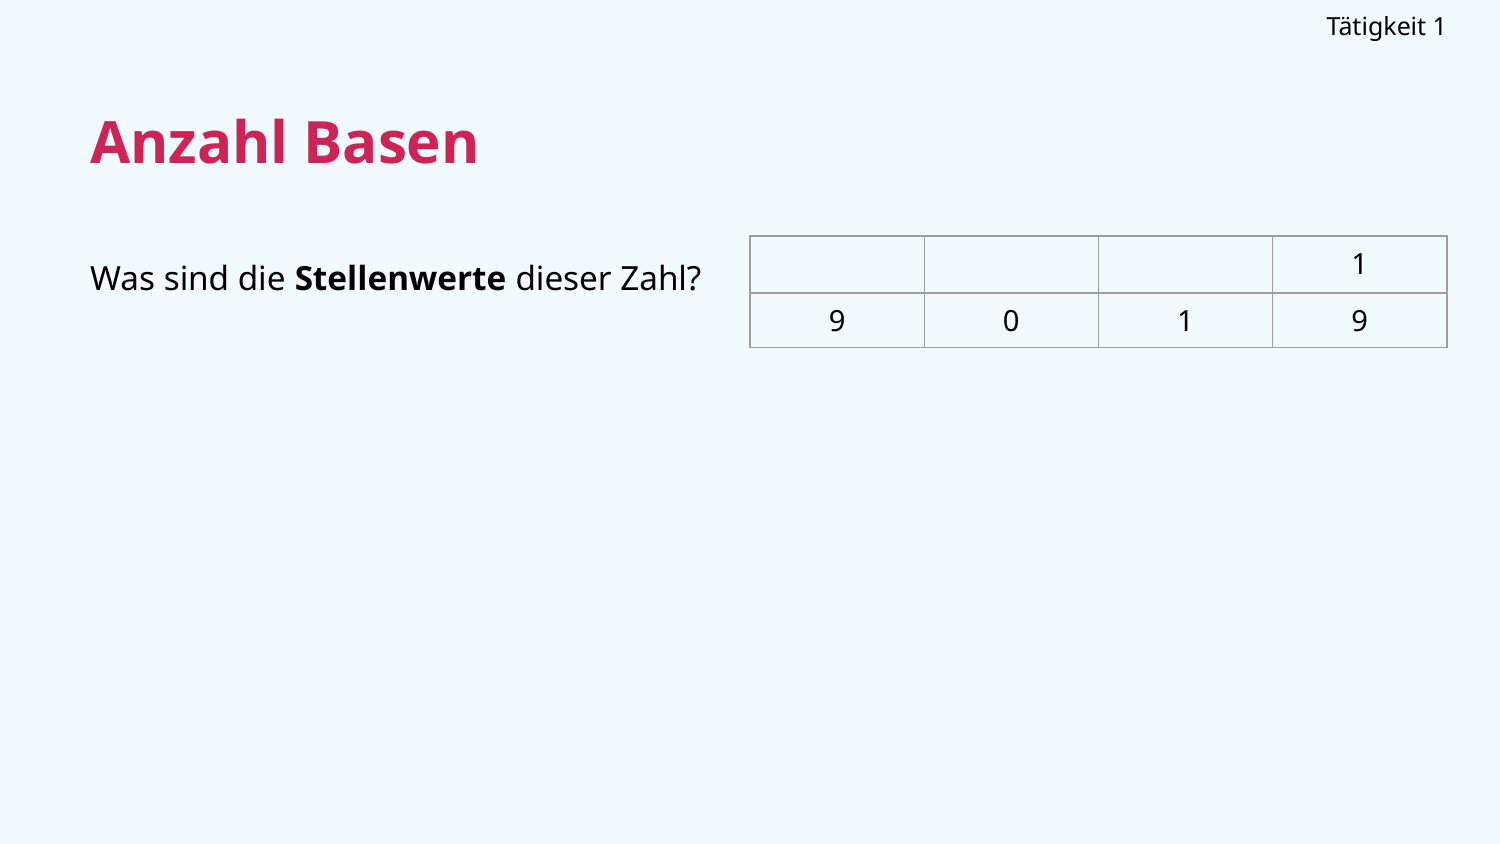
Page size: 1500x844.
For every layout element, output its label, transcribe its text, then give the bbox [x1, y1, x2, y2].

table_header [751, 237, 924, 292]
table_cell 1 [1099, 294, 1272, 347]
text_box Tätigkeit 1 [862, 0, 1448, 52]
table_header [925, 237, 1098, 292]
table_header 1 [1273, 237, 1446, 292]
table_header [1099, 237, 1272, 292]
list Was sind die Stellenwerte dieser Zahl? [75, 235, 724, 725]
table_cell 9 [1273, 294, 1446, 347]
title Anzahl Basen [75, 72, 1425, 207]
table_cell 0 [925, 294, 1098, 347]
table_cell 9 [751, 294, 924, 347]
